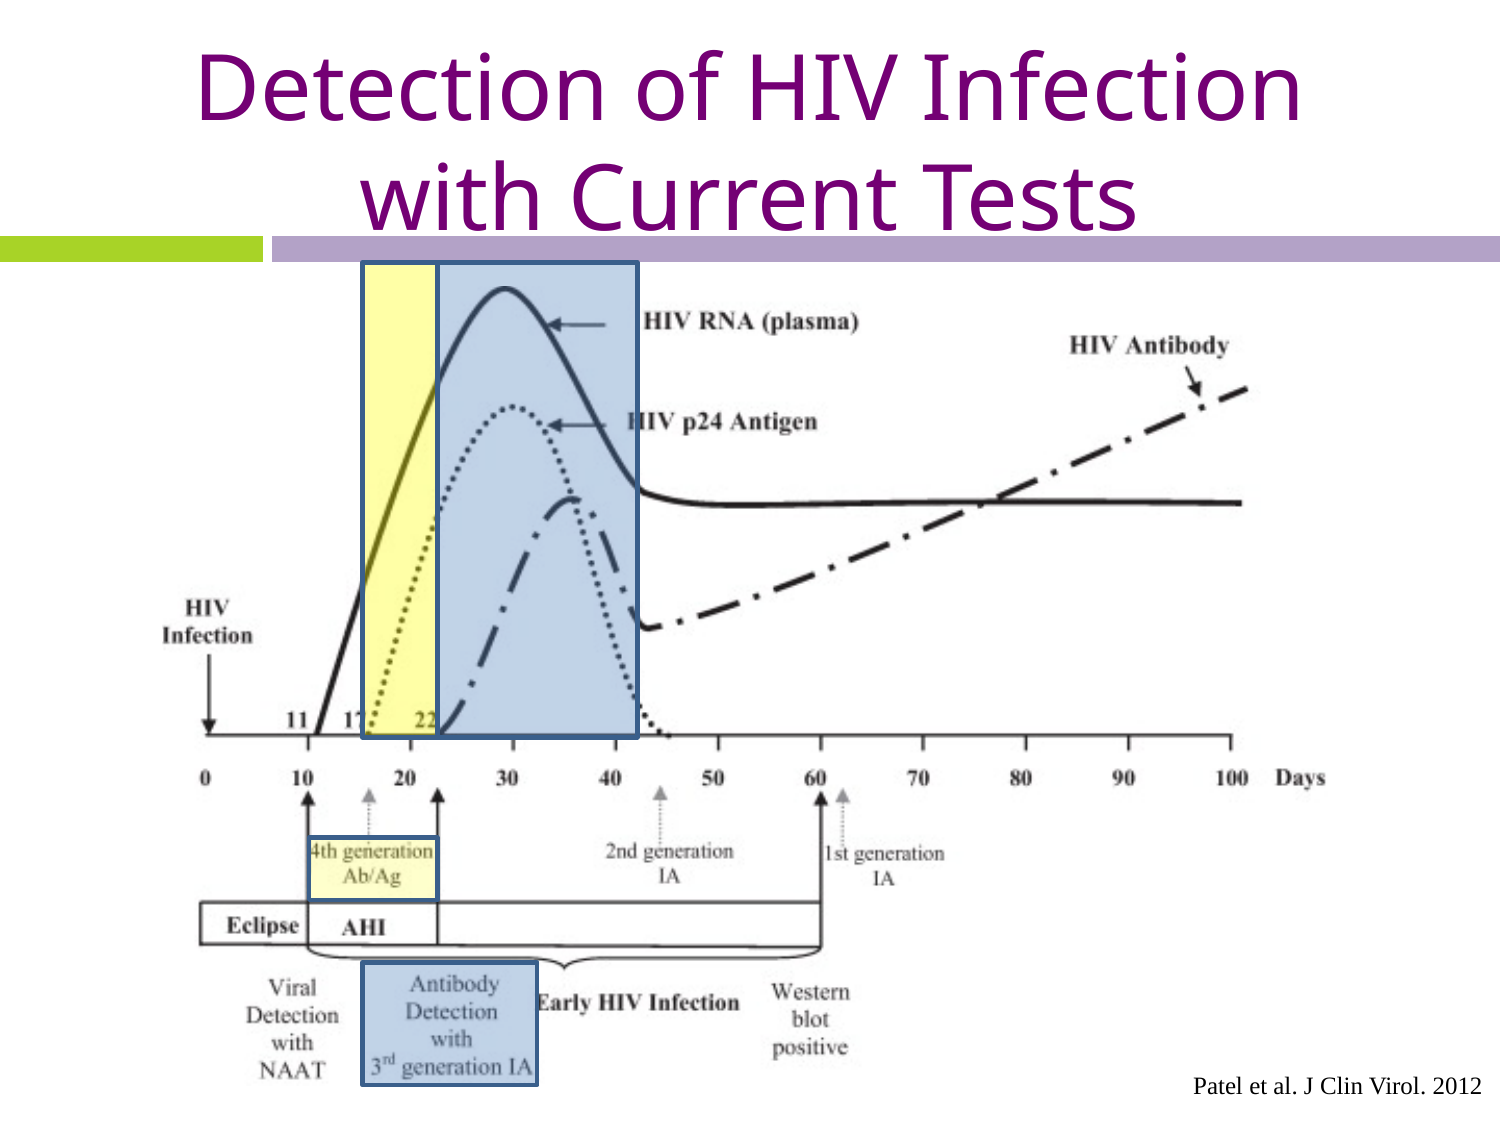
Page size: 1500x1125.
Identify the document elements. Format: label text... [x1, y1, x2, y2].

text_box [360, 260, 439, 285]
text_box Patel et al. J Clin Virol. 2012 [1178, 1062, 1498, 1108]
text_box [439, 260, 640, 285]
picture [162, 286, 1338, 1086]
picture [0, 236, 1500, 262]
title Detection of HIV Infection with Current Tests [75, 45, 1425, 233]
